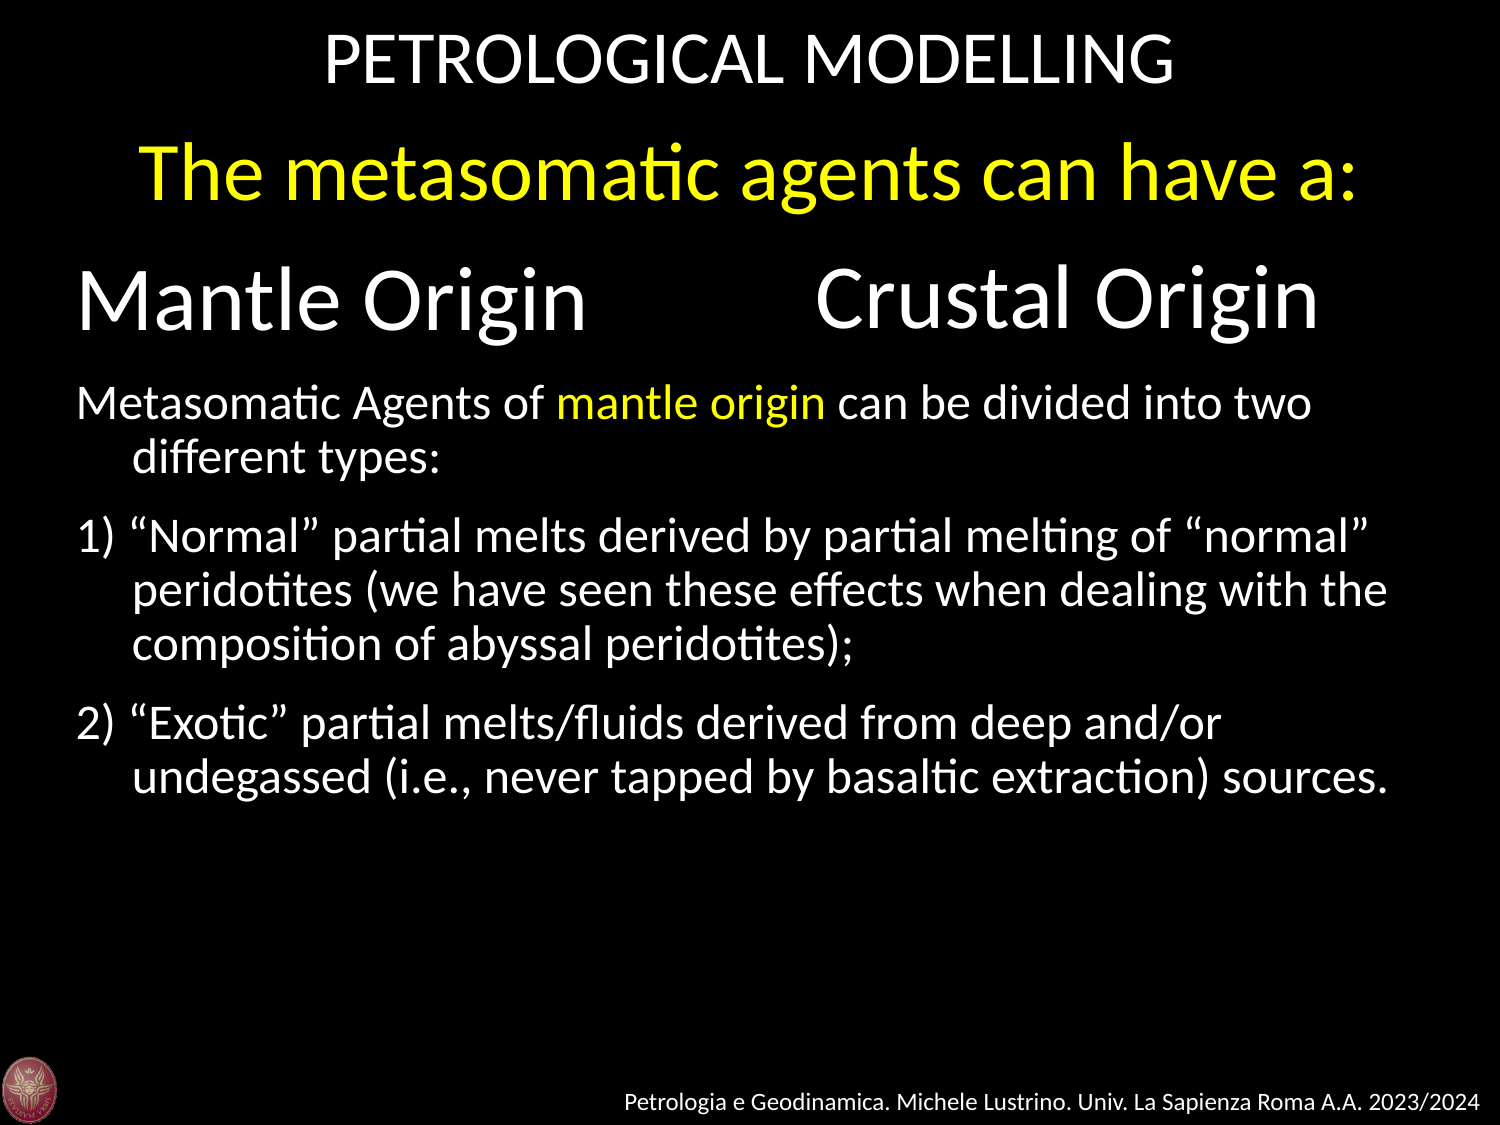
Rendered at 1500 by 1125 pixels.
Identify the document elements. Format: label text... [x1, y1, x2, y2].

text_box Mantle Origin [60, 243, 718, 358]
text_box Metasomatic Agents of mantle origin can be divided into two different types: 1) “Normal” partial melts derived by partial melting of “normal” peridotites (we have seen these effects when dealing with the composition of abyssal peridotites); 2) “Exotic” partial melts/fluids derived from deep and/or undegassed (i.e., never tapped by basaltic extraction) sources. [60, 369, 1439, 812]
text_box Crustal Origin [800, 241, 1459, 356]
text_box The metasomatic agents can have a: [0, 120, 1500, 226]
picture [0, 1055, 60, 1125]
text_box PETROLOGICAL MODELLING [0, 1, 1500, 107]
